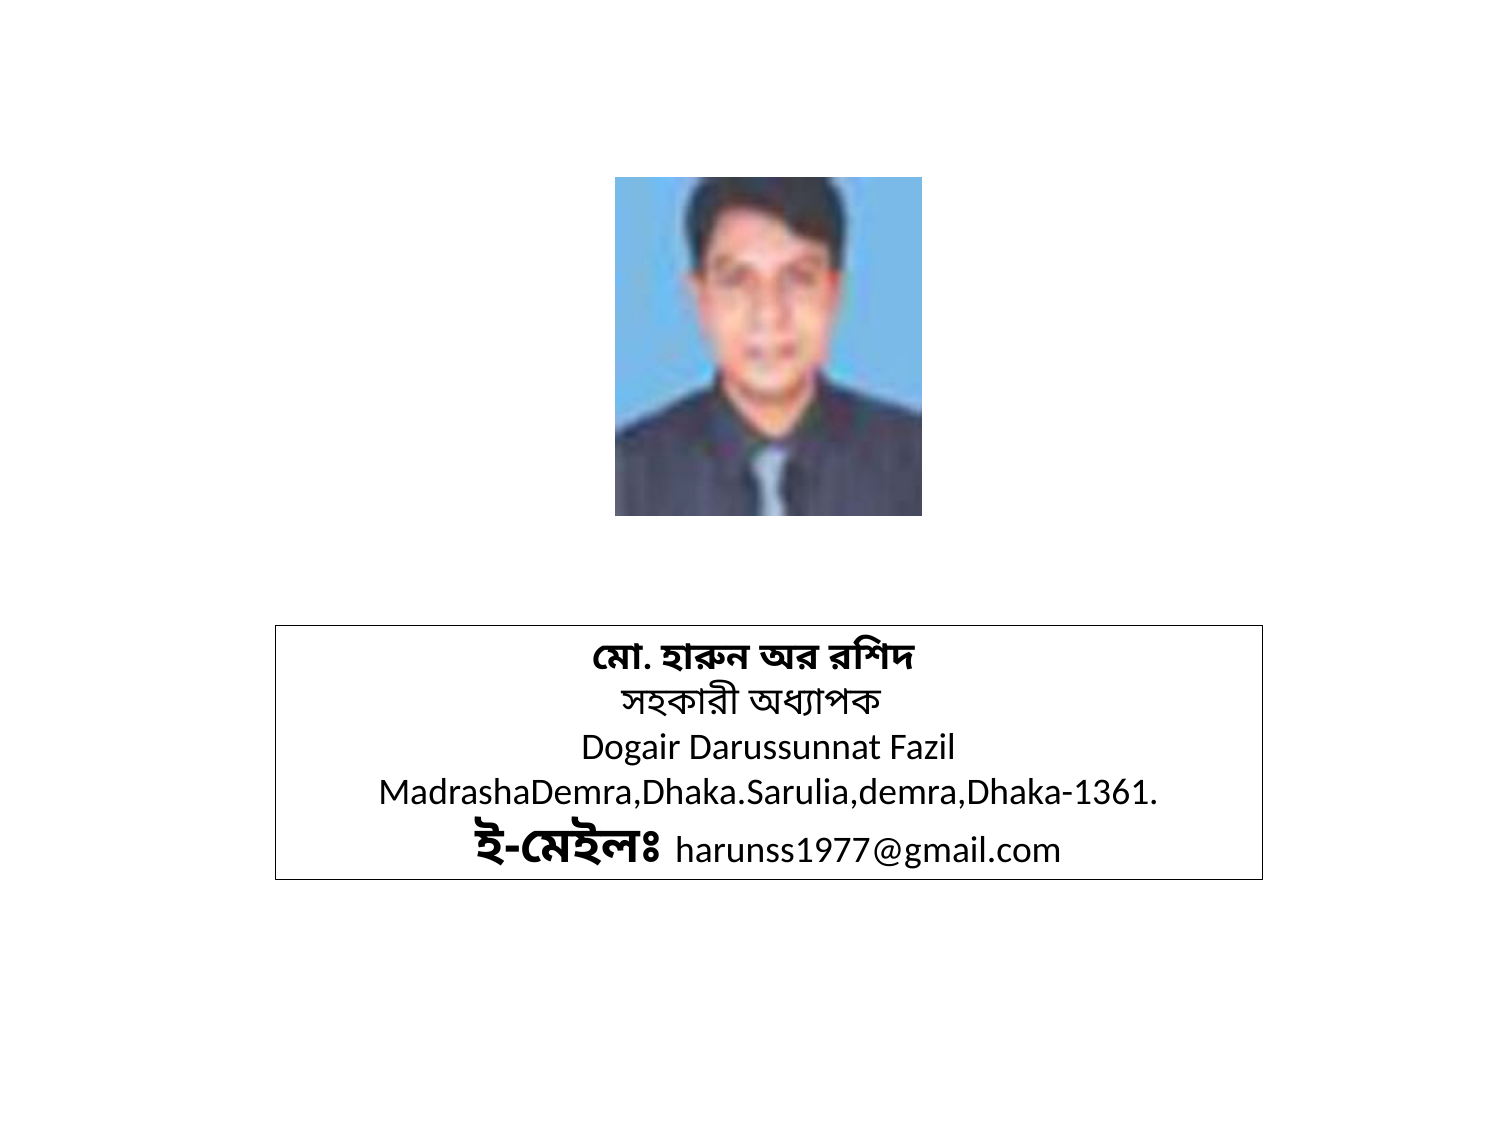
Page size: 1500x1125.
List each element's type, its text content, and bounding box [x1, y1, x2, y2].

text_box মো. হারুন অর রশিদ সহকারী অধ্যাপক Dogair Darussunnat Fazil MadrashaDemra,Dhaka.Sarulia,demra,Dhaka-1361. ই-মেইলঃ harunss1977@gmail.com [274, 624, 1263, 880]
picture [615, 177, 923, 516]
